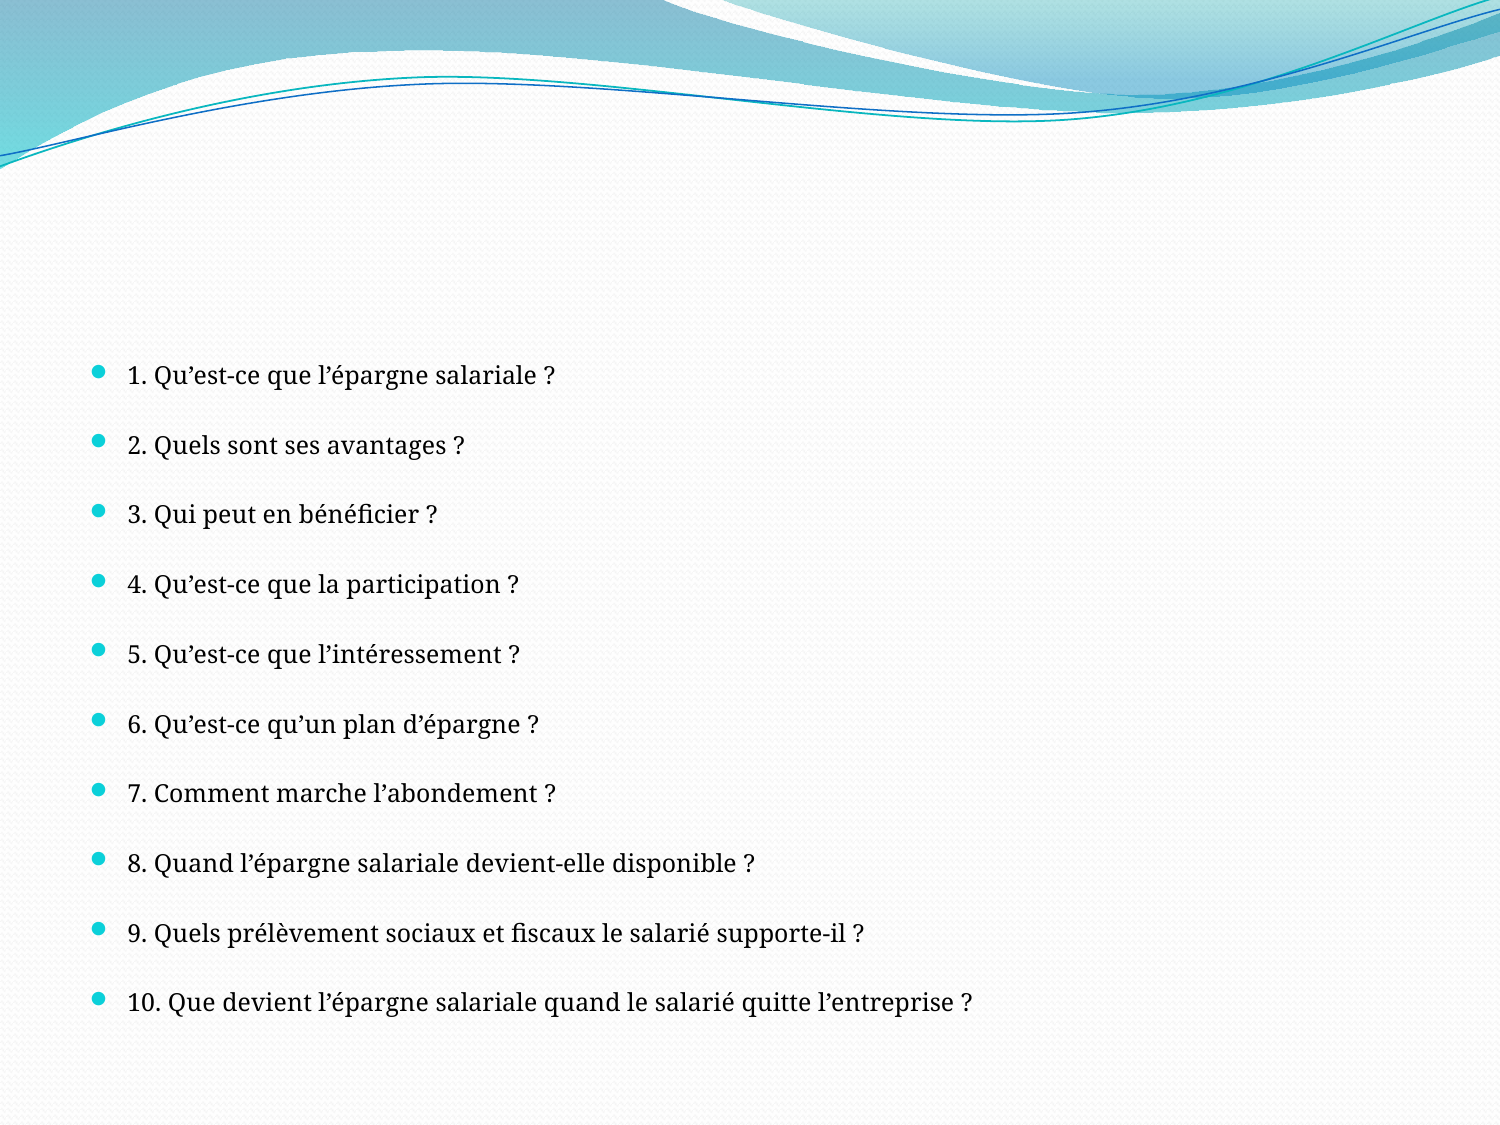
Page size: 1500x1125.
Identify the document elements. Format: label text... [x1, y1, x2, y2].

list 1. Qu’est-ce que l’épargne salariale ? 2. Quels sont ses avantages ? 3. Qui peut en bénéficier ? 4. Qu’est-ce que la participation ? 5. Qu’est-ce que l’intéressement ? 6. Qu’est-ce qu’un plan d’épargne ? 7. Comment marche l’abondement ? 8. Quand l’épargne salariale devient-elle disponible ? 9. Quels prélèvement sociaux et fiscaux le salarié supporte-il ? 10. Que devient l’épargne salariale quand le salarié quitte l’entreprise ? [75, 317, 1425, 1038]
